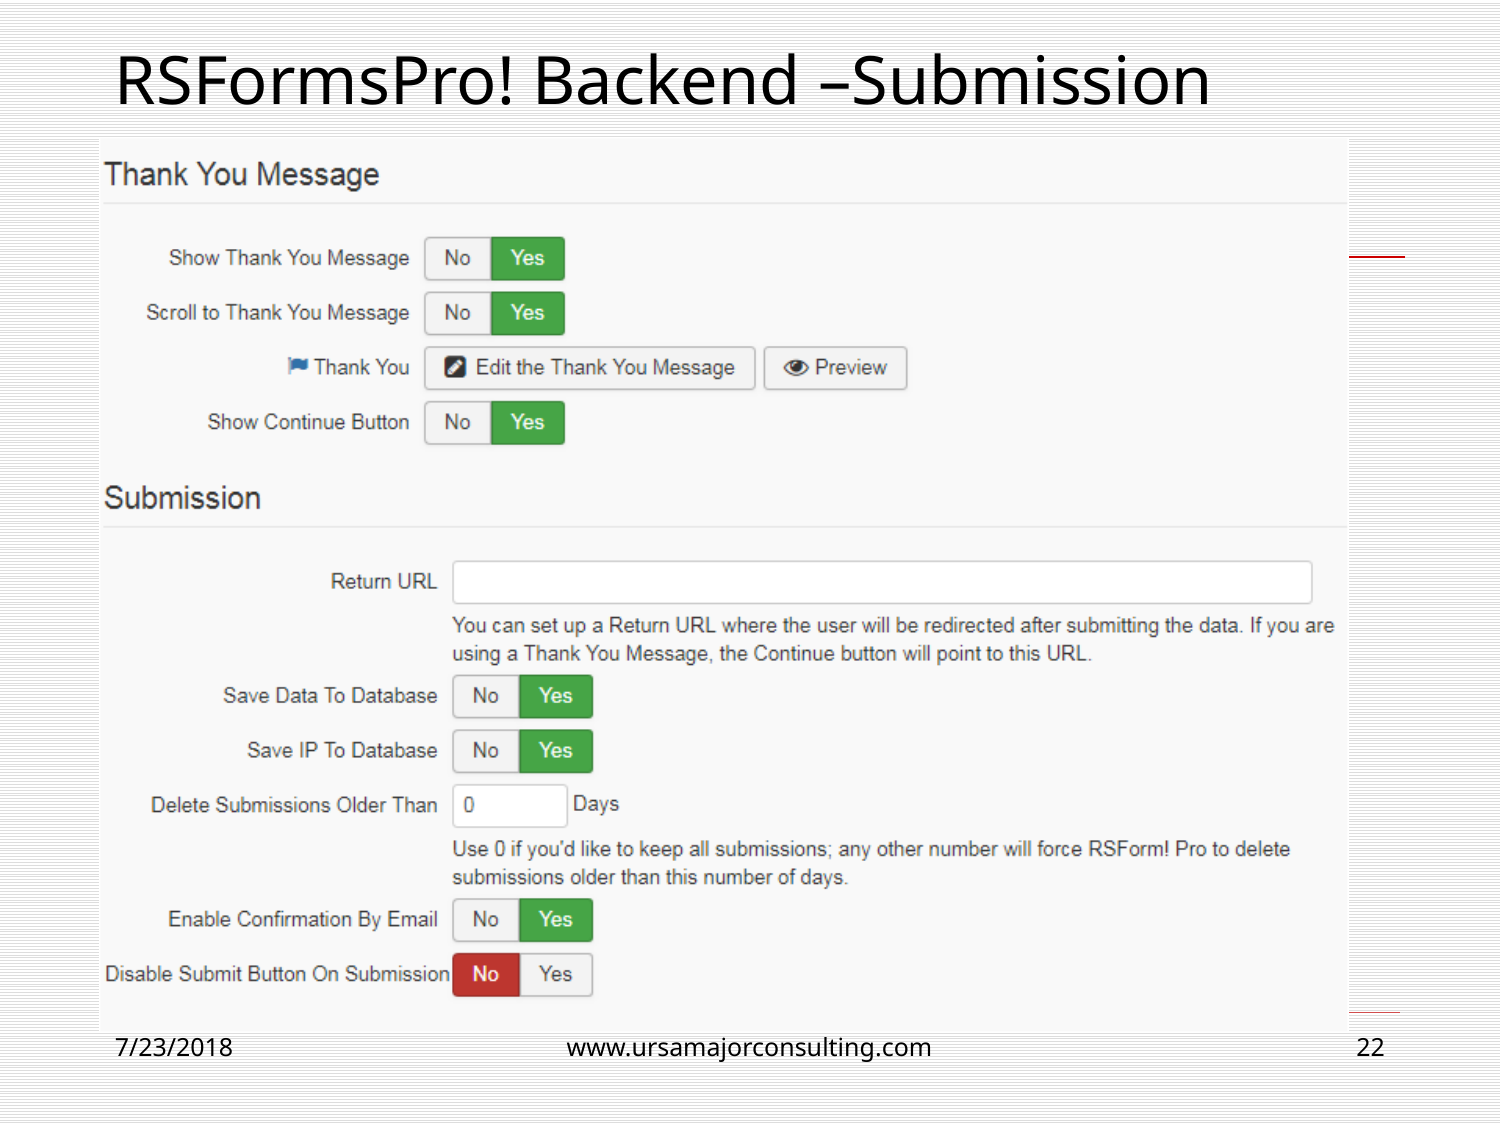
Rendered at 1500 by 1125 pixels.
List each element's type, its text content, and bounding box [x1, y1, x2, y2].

title RSFormsPro! Backend –Submission [99, 50, 1413, 125]
slide_number 22 [1074, 1024, 1400, 1103]
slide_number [99, 1041, 425, 1103]
footer www.ursamajorconsulting.com [512, 1042, 988, 1103]
picture [99, 137, 1349, 1034]
